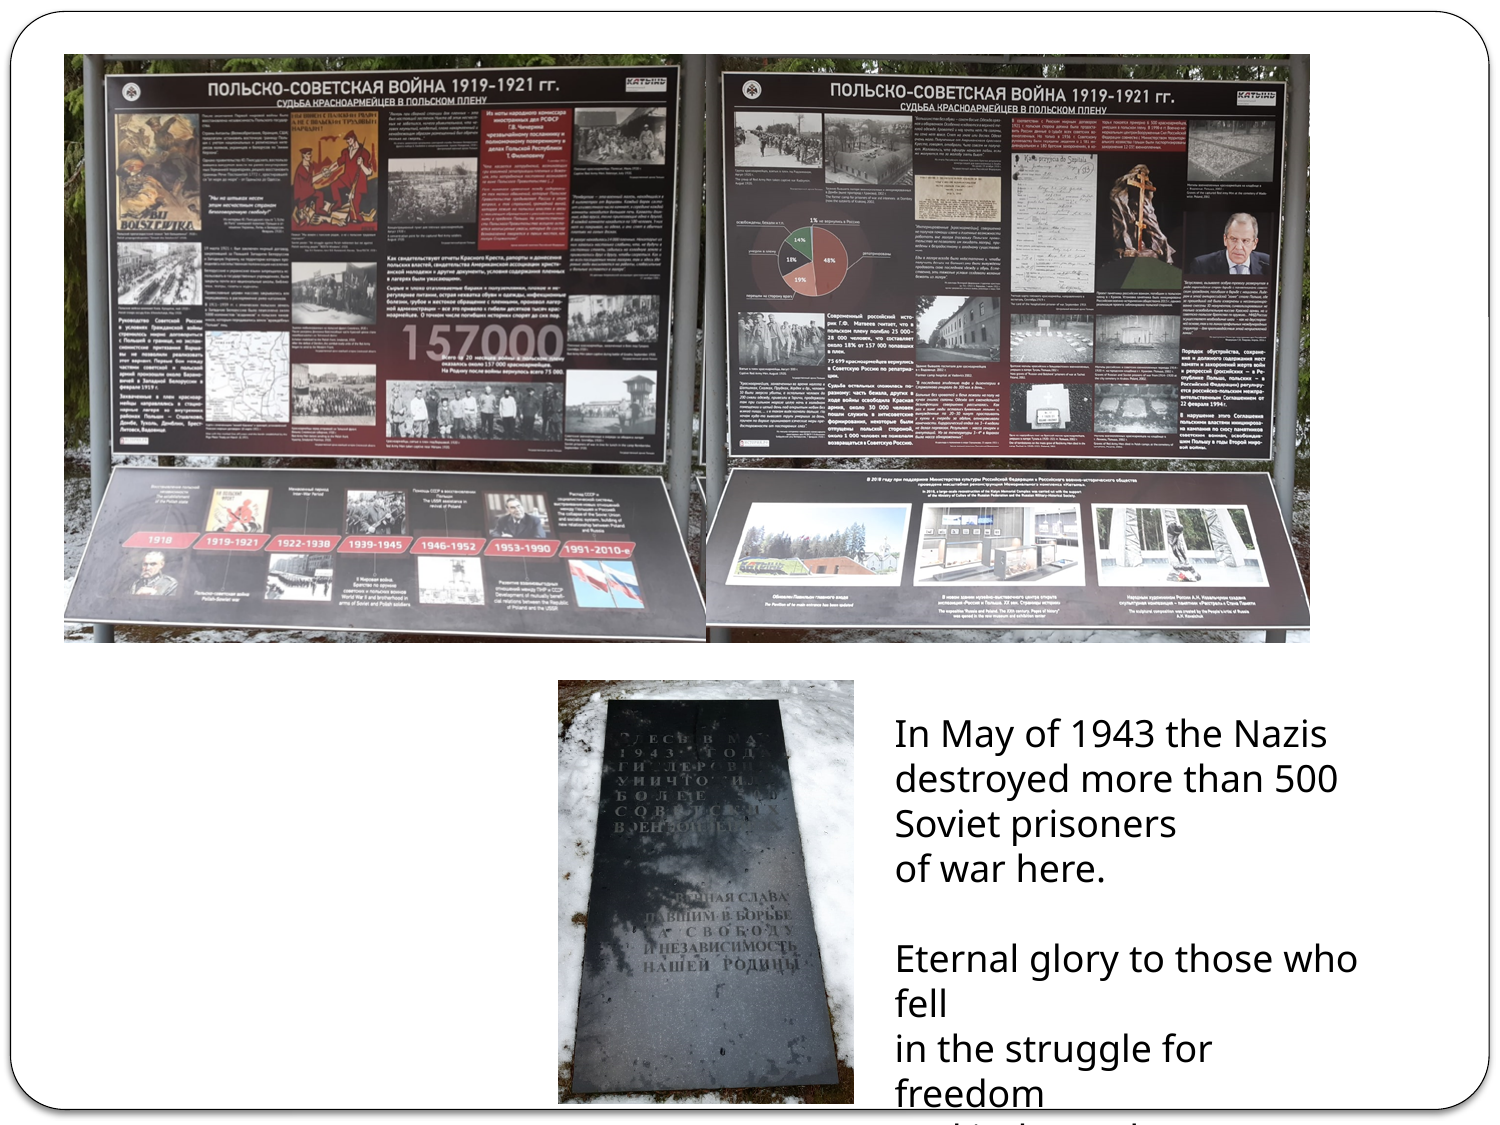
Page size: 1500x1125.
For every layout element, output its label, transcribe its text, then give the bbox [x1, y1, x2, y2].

picture [557, 680, 855, 1104]
text_box In May of 1943 the Nazis destroyed more than 500 Soviet prisoners of war here. Eternal glory to those who fell in the struggle for freedom and independence of the Motherland. [879, 702, 1388, 1125]
picture [64, 54, 1310, 643]
